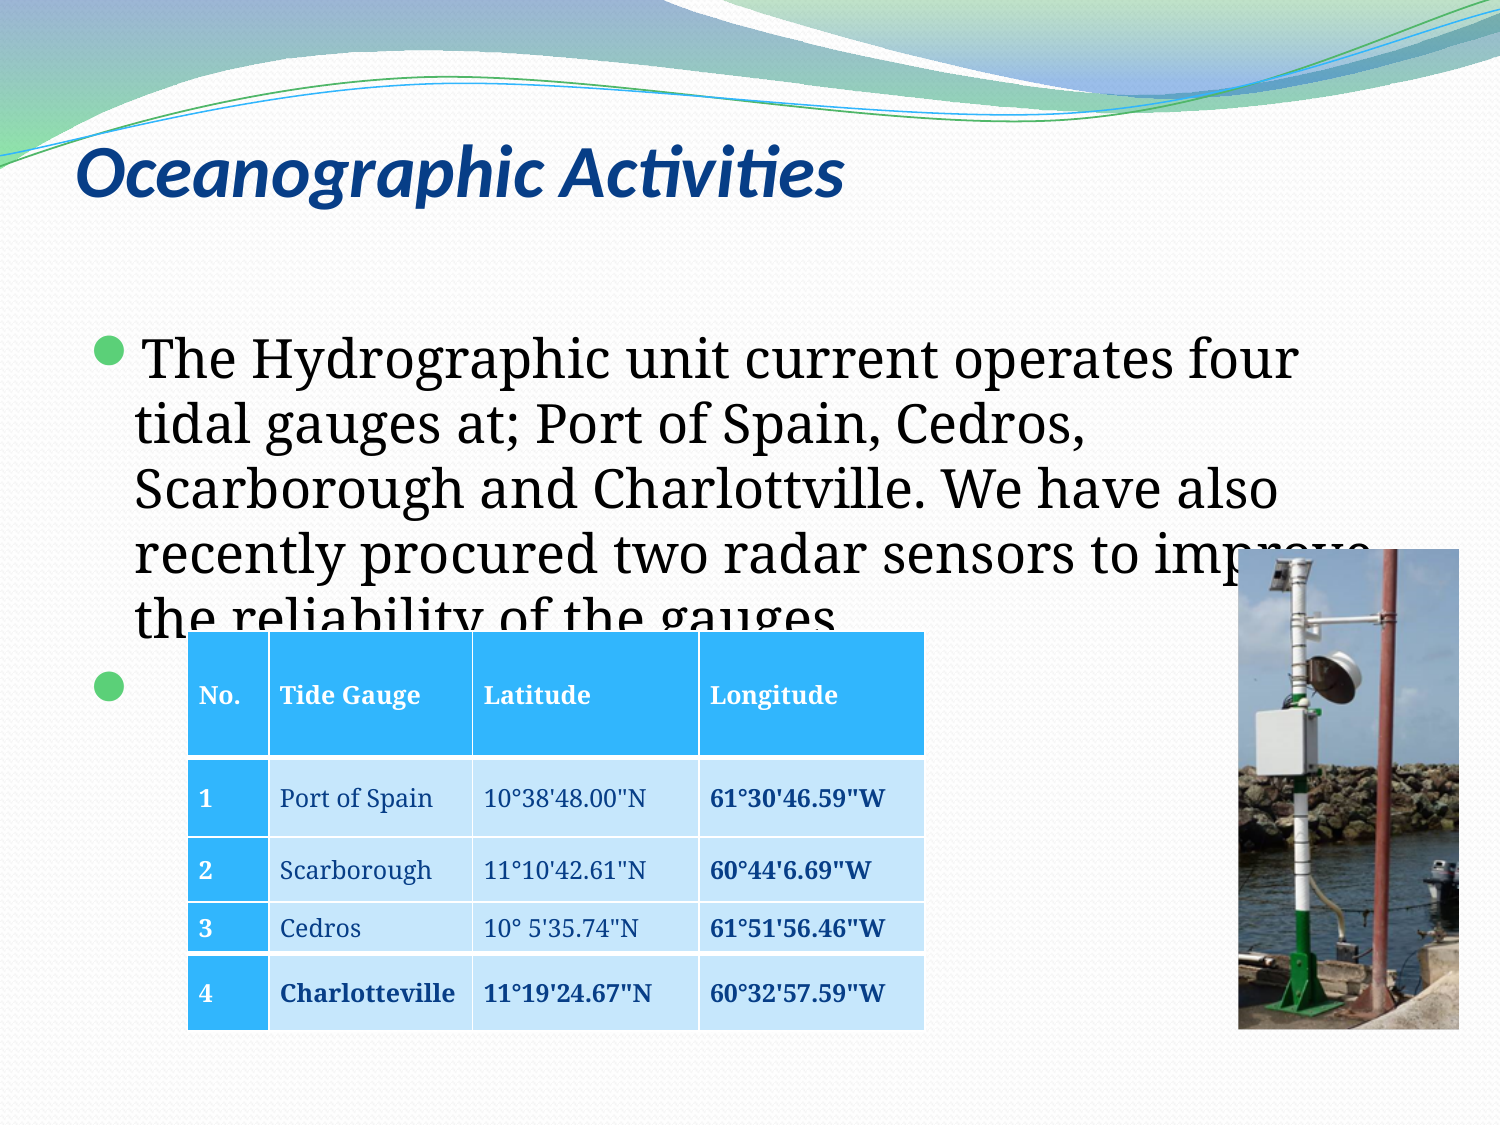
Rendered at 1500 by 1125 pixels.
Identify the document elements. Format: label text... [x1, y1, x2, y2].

table_cell 61°51'56.46"W [700, 903, 924, 951]
table_header Latitude [473, 632, 698, 755]
table_header No. [188, 632, 268, 755]
table_cell 3 [188, 903, 268, 951]
table_cell Scarborough [270, 838, 472, 901]
table_header Longitude [700, 632, 924, 755]
table_cell 4 [188, 956, 268, 1030]
table_cell Port of Spain [270, 760, 472, 836]
table_cell 10° 5'35.74"N [473, 903, 698, 951]
picture [1237, 549, 1459, 1032]
table_cell 10°38'48.00"N [473, 760, 698, 836]
table_cell 2 [188, 838, 268, 901]
table_cell 60°44'6.69"W [700, 838, 924, 901]
table_cell Charlotteville [270, 956, 472, 1030]
table_cell 60°32'57.59"W [700, 956, 924, 1030]
table_cell Cedros [270, 903, 472, 951]
list The Hydrographic unit current operates four tidal gauges at; Port of Spain, Cedros, Scarborough and Charlottville. We have also recently procured two radar sensors to improve the reliability of the gauges. [75, 317, 1425, 1038]
title Oceanographic Activities [75, 115, 1425, 303]
table_cell 11°10'42.61"N [473, 838, 698, 901]
table_header Tide Gauge [270, 632, 472, 755]
table_cell 1 [188, 760, 268, 836]
table_cell 61°30'46.59"W [700, 760, 924, 836]
table_cell 11°19'24.67"N [473, 956, 698, 1030]
